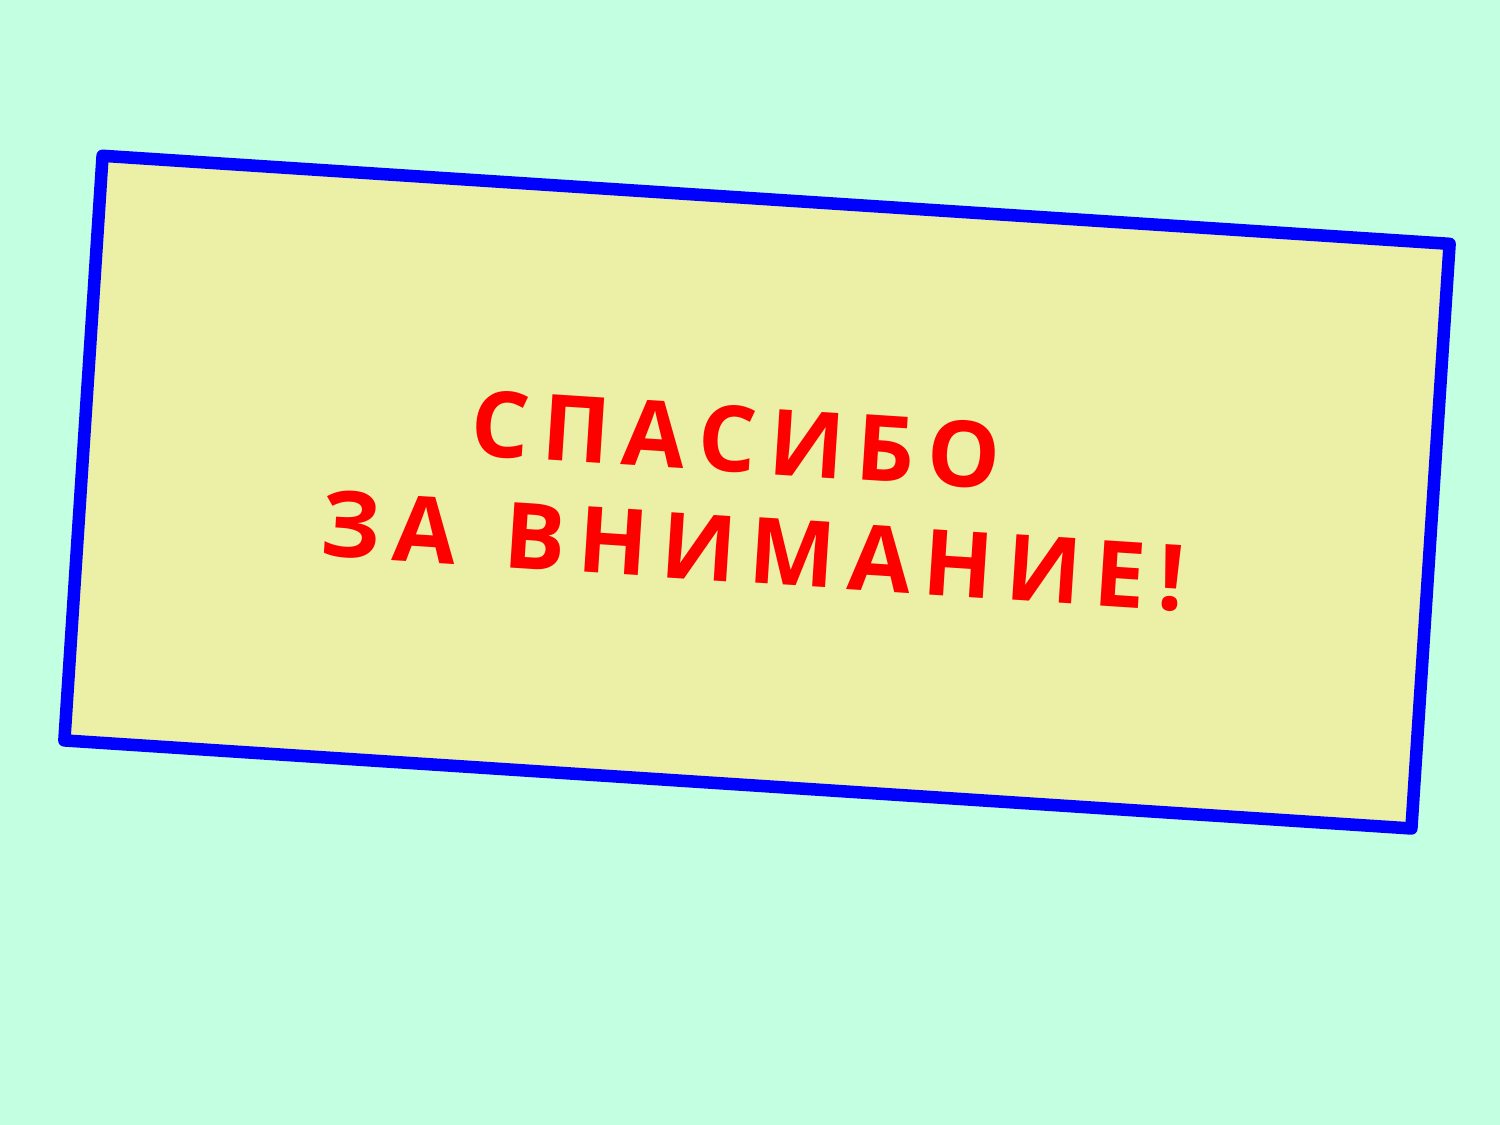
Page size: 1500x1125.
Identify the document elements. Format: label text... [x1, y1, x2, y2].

title СПАСИБО ЗА ВНИМАНИЕ! [62, 153, 1452, 831]
